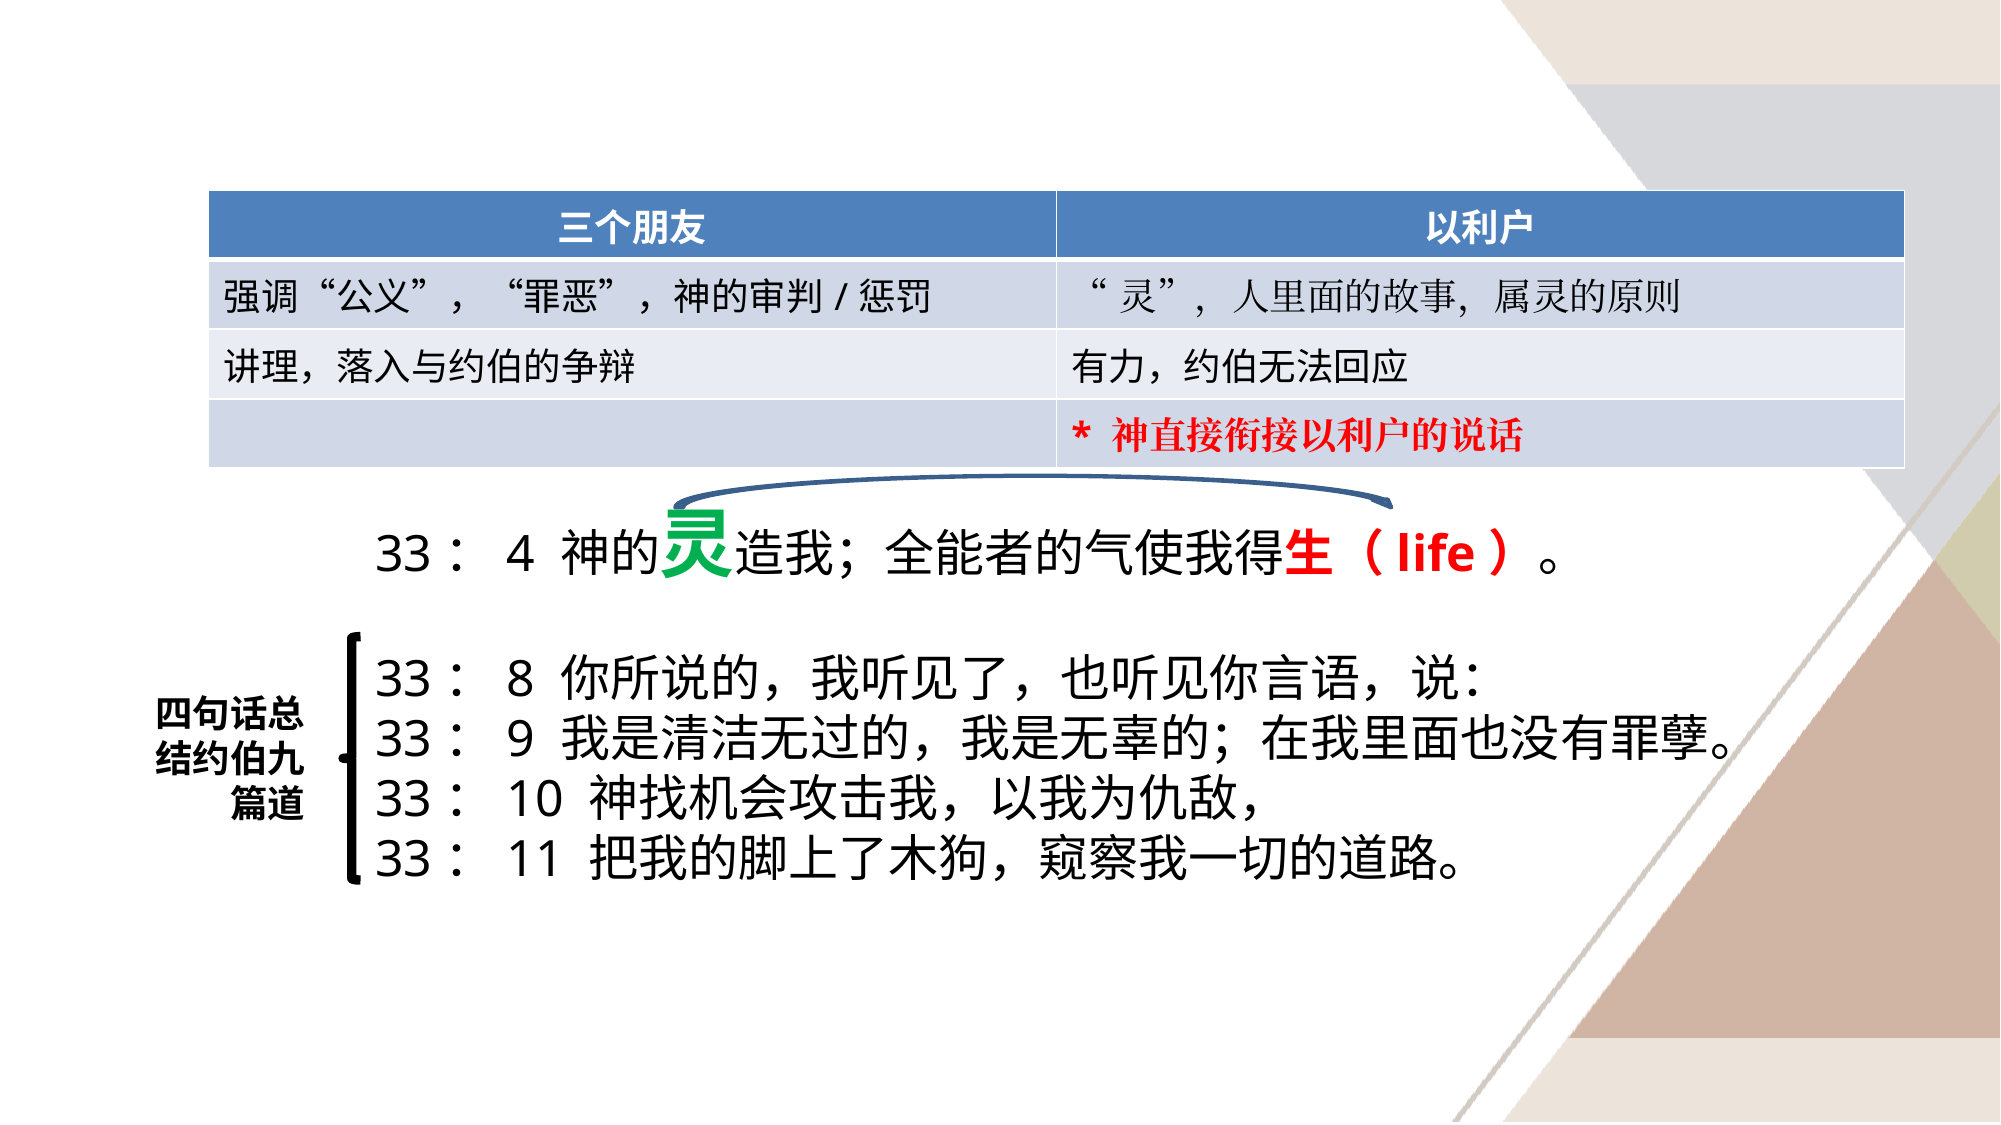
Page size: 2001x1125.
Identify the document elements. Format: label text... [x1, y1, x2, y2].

table_cell 讲理，落入与约伯的争辩 [209, 330, 1056, 398]
text_box [342, 635, 361, 881]
table_cell * 神直接衔接以利户的说话 [1057, 400, 1904, 467]
table_cell 强调“公义”，“罪恶”，神的审判/惩罚 [209, 262, 1056, 328]
text_box [673, 473, 1394, 510]
table_cell 有力，约伯无法回应 [1057, 330, 1904, 398]
text_box 四句话总结约伯九篇道 [111, 682, 321, 833]
table_cell “灵”，人里面的故事，属灵的原则 [1057, 262, 1904, 328]
table_cell [209, 400, 1056, 467]
table_header 以利户 [1057, 191, 1904, 257]
table_header 三个朋友 [209, 191, 1056, 257]
picture [0, 0, 2000, 1125]
text_box 33：4 神的灵造我；全能者的气使我得生（life）。 33：8 你所说的，我听见了，也听见你言语，说： 33：9 我是清洁无过的，我是无辜的；在我里面也没有罪孽。 33：10 神找机会攻击我，以我为仇敌， 33：11 把我的脚上了木狗，窥察我一切的道路。 [360, 488, 1905, 894]
